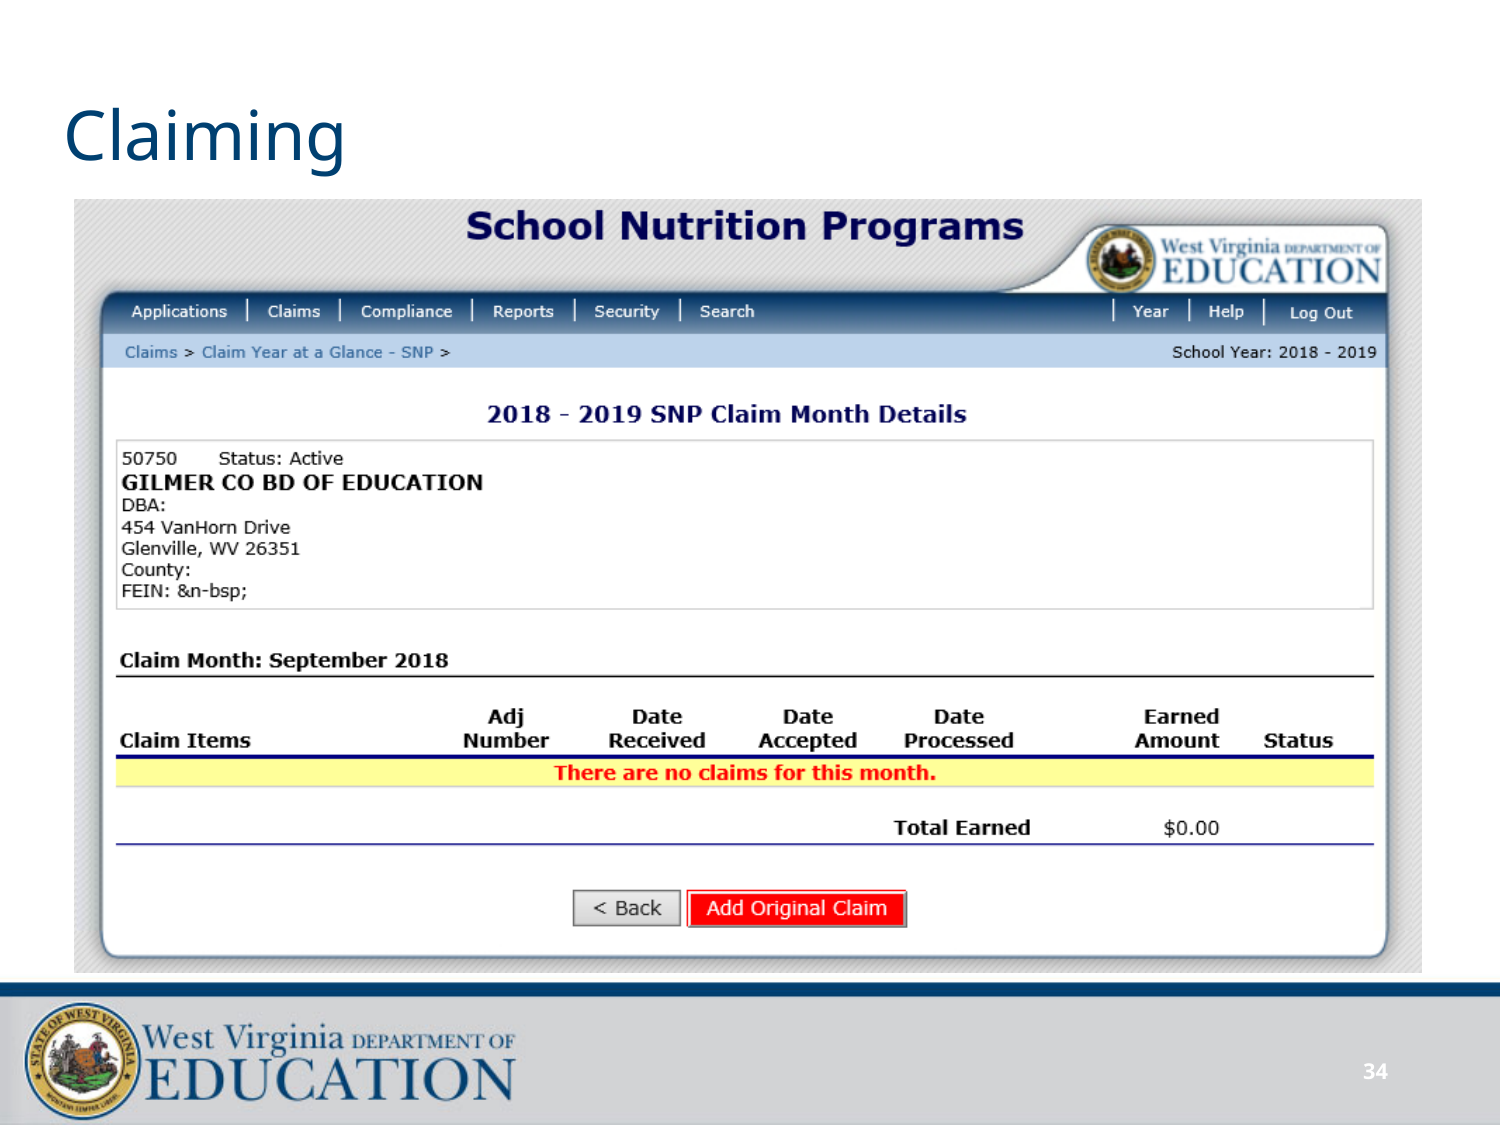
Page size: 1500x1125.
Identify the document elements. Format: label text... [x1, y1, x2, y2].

slide_number 34 [1303, 1042, 1448, 1103]
picture [0, 0, 1500, 1125]
title Claiming [49, 23, 1448, 254]
